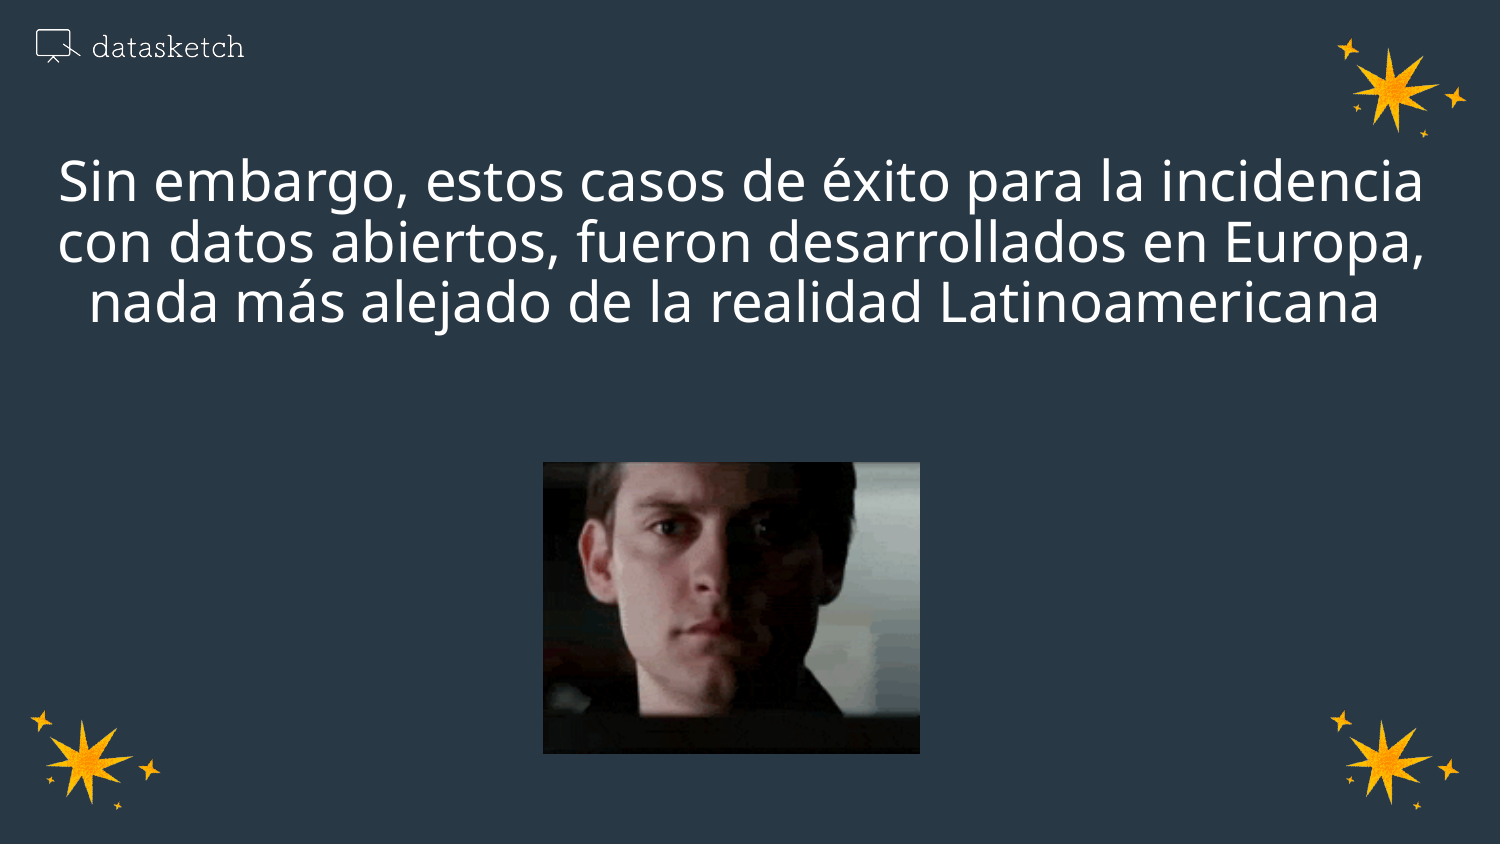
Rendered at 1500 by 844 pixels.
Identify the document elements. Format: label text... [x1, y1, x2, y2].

picture [1308, 696, 1468, 826]
text_box Sin embargo, estos casos de éxito para la incidencia con datos abiertos, fueron desarrollados en Europa, nada más alejado de la realidad Latinoamericana [23, 146, 1461, 341]
picture [1315, 24, 1475, 146]
picture [8, 696, 169, 826]
picture [36, 29, 244, 63]
picture [543, 462, 920, 754]
